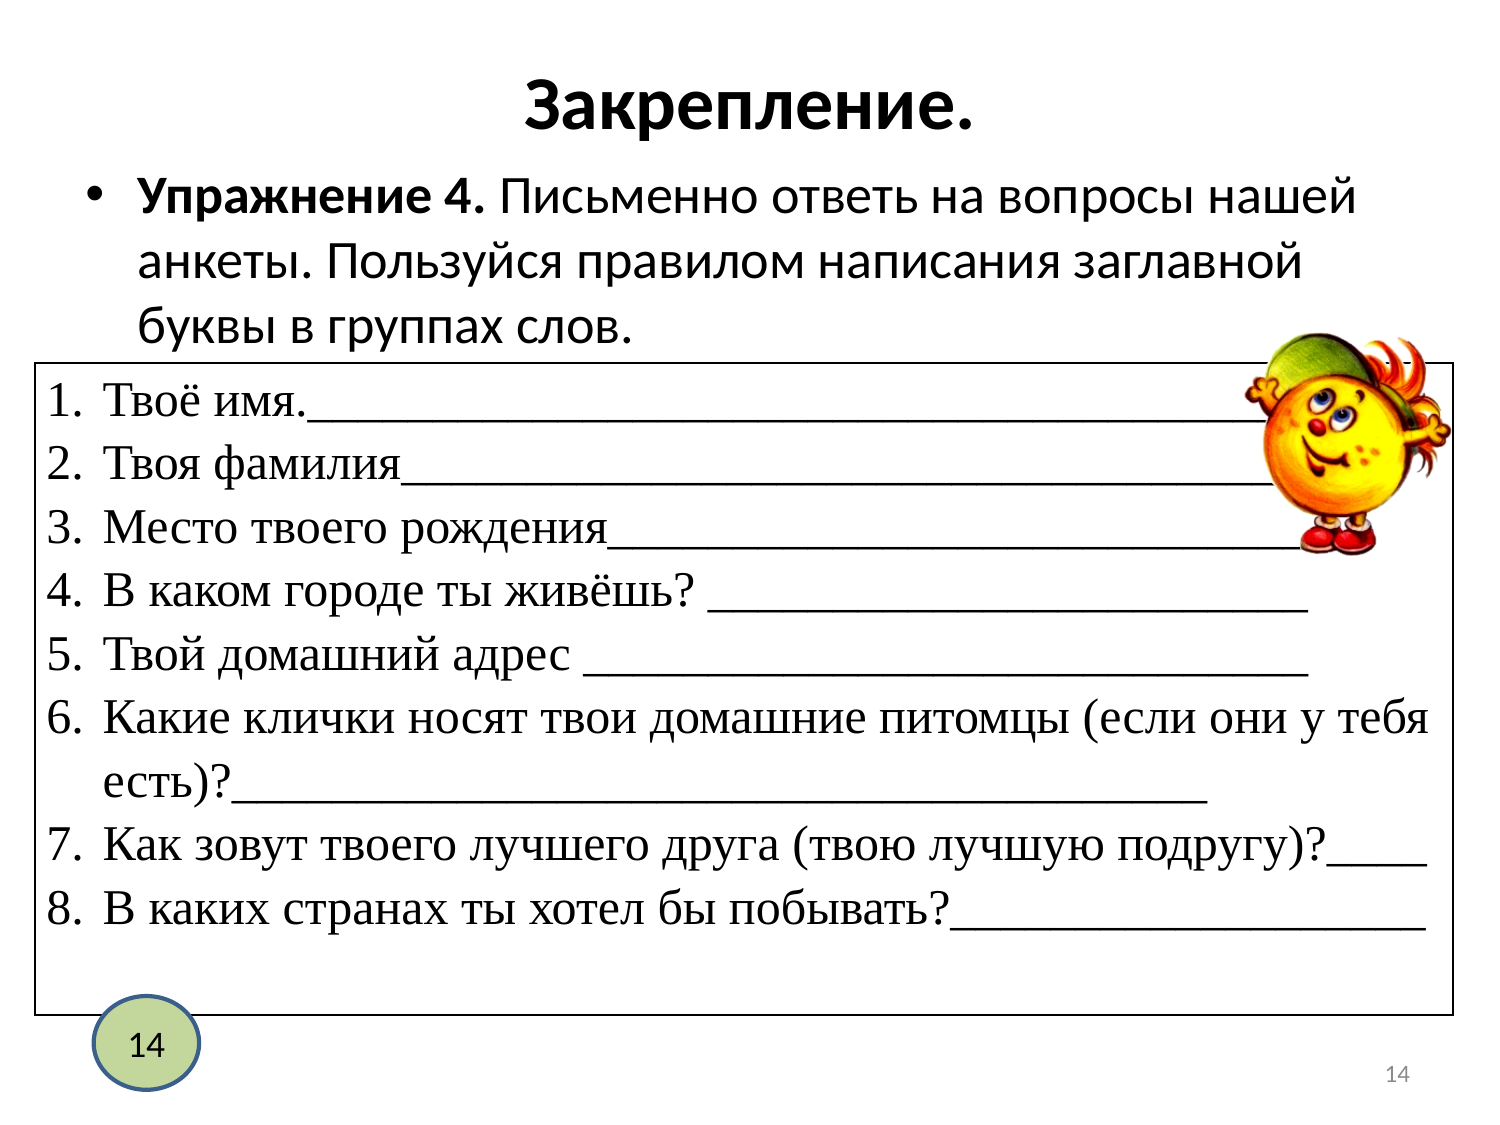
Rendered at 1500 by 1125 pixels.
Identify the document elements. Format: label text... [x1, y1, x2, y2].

slide_number 14 [1074, 1042, 1425, 1103]
title Закрепление. [75, 45, 1425, 153]
picture [1241, 327, 1454, 558]
table_header Твоё имя.________________________________________ Твоя фамилия____________________________________ Место твоего рождения____________________________ В каком городе ты живёшь? ________________________ Твой домашний адрес _____________________________ Какие клички носят твои домашние питомцы (если они у тебя есть)?_______________________________________ Как зовут твоего лучшего друга (твою лучшую подругу)?____ В каких странах ты хотел бы побывать?___________________ [36, 364, 1452, 1014]
list Упражнение 4. Письменно ответь на вопросы нашей анкеты. Пользуйся правилом написания заглавной буквы в группах слов. [70, 152, 1421, 362]
text_box 14 [91, 993, 202, 1092]
